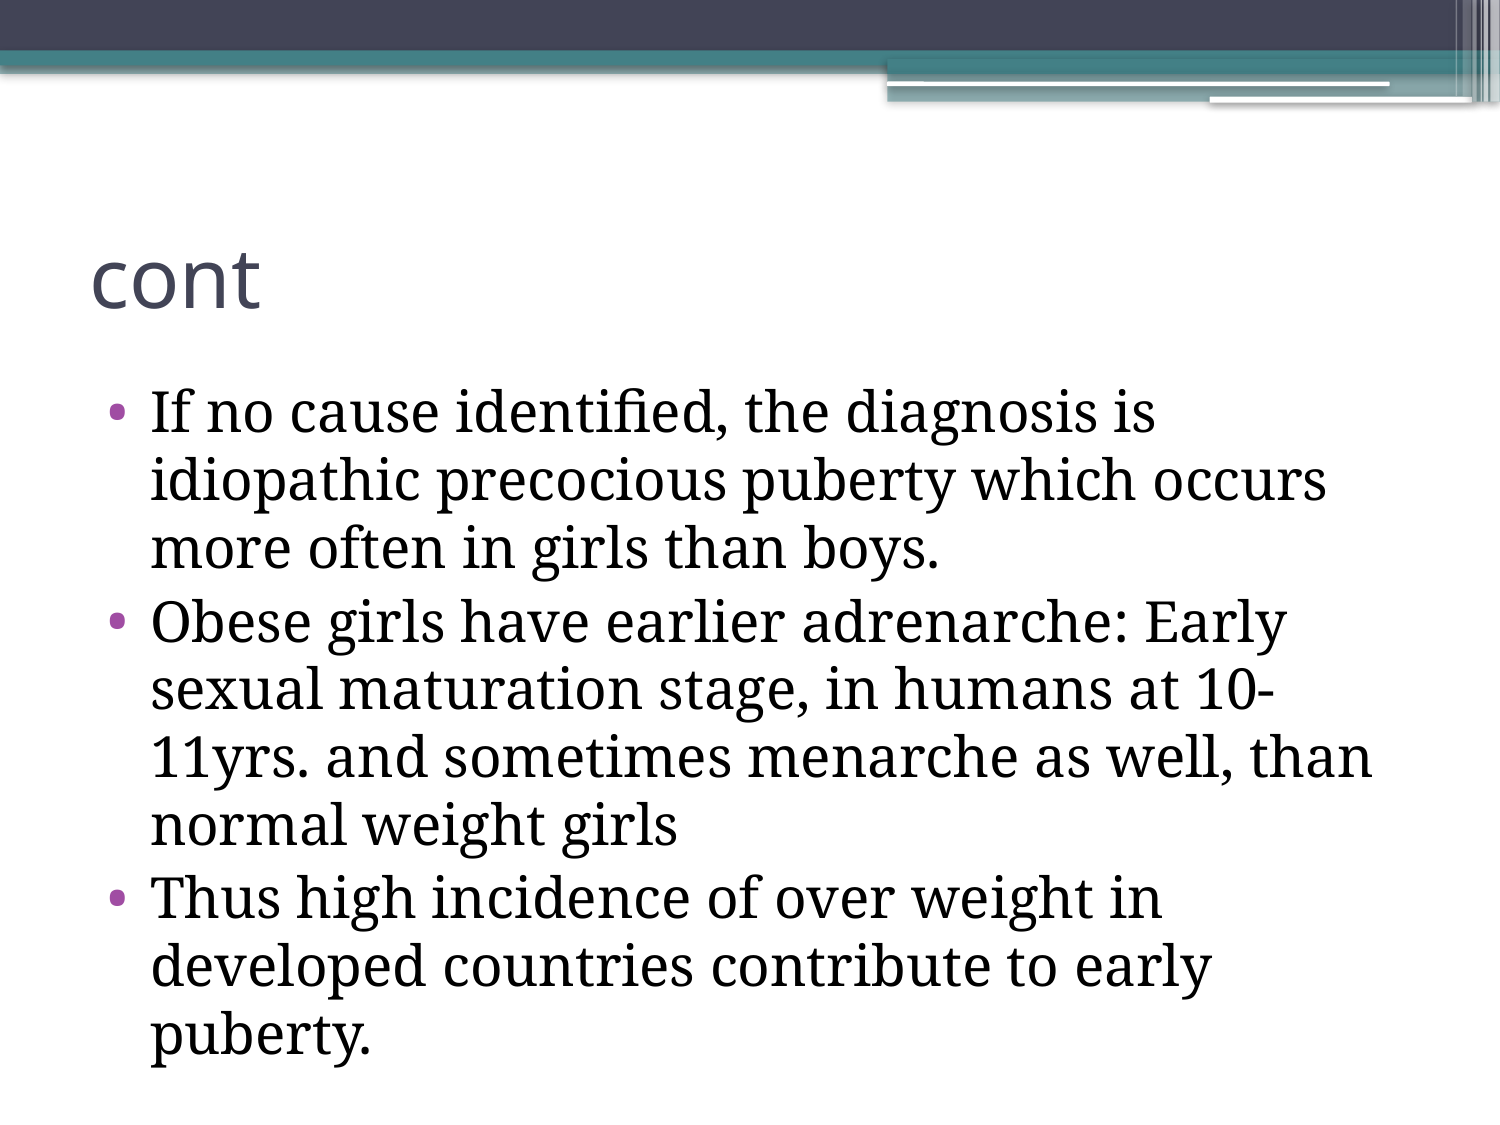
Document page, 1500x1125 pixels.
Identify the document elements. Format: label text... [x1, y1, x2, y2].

list If no cause identified, the diagnosis is idiopathic precocious puberty which occurs more often in girls than boys. Obese girls have earlier adrenarche: Early sexual maturation stage, in humans at 10-11yrs. and sometimes menarche as well, than normal weight girls Thus high incidence of over weight in developed countries contribute to early puberty. [75, 368, 1425, 1079]
title cont [75, 187, 1425, 363]
